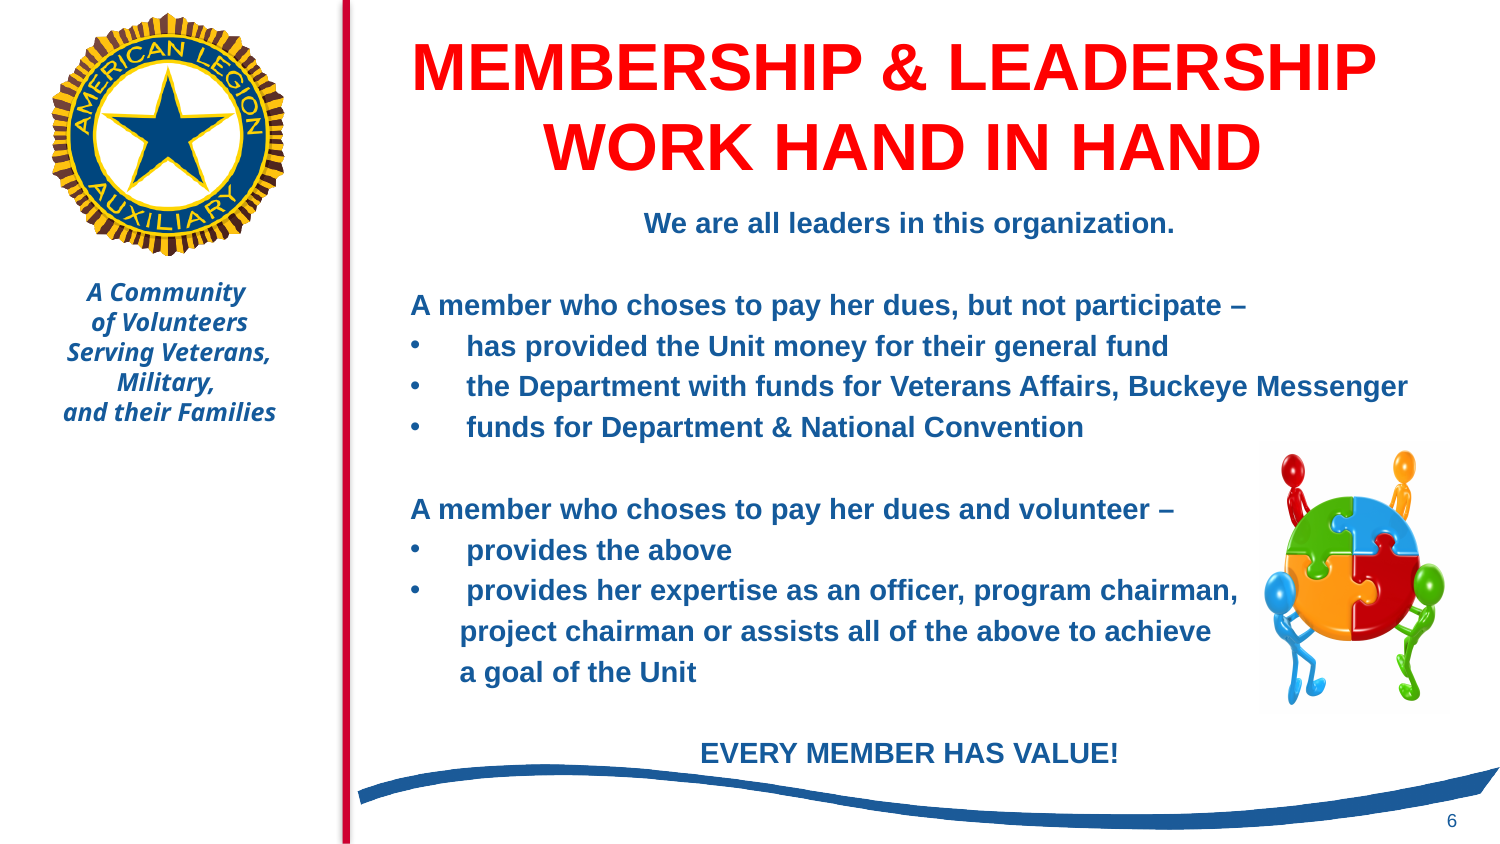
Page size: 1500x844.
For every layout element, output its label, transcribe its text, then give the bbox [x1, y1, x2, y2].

title MEMBERSHIP & LEADERSHIP WORK HAND IN HAND [395, 33, 1413, 175]
list We are all leaders in this organization. A member who choses to pay her dues, but not participate – has provided the Unit money for their general fund the Department with funds for Veterans Affairs, Buckeye Messenger funds for Department & National Convention A member who choses to pay her dues and volunteer – provides the above provides her expertise as an officer, program chairman, project chairman or assists all of the above to achieve a goal of the Unit EVERY MEMBER HAS VALUE! [395, 196, 1425, 754]
picture [357, 764, 1500, 830]
picture [1259, 440, 1450, 714]
